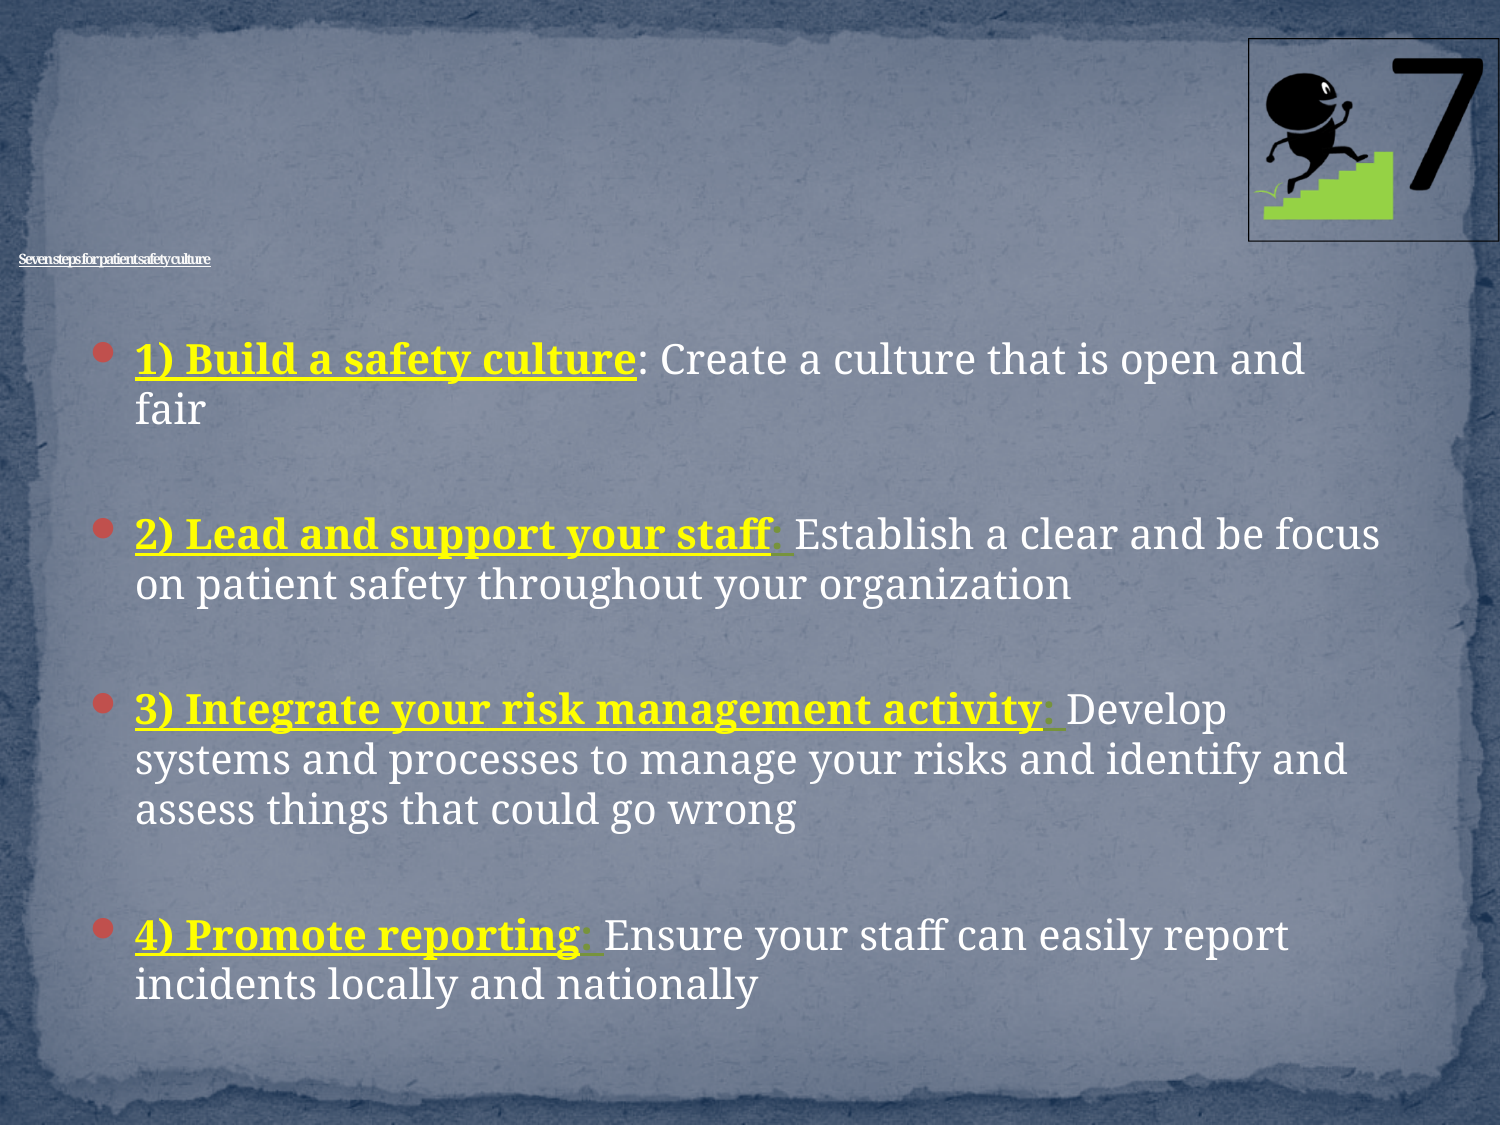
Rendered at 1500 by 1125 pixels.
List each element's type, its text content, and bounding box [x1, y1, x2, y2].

picture [1247, 37, 1500, 242]
list 1) Build a safety culture: Create a culture that is open and fair 2) Lead and support your staff: Establish a clear and be focus on patient safety throughout your organization 3) Integrate your risk management activity: Develop systems and processes to manage your risks and identify and assess things that could go wrong 4) Promote reporting: Ensure your staff can easily report incidents locally and nationally [75, 324, 1401, 1125]
title Seven steps for patient safety culture [0, 212, 1338, 275]
